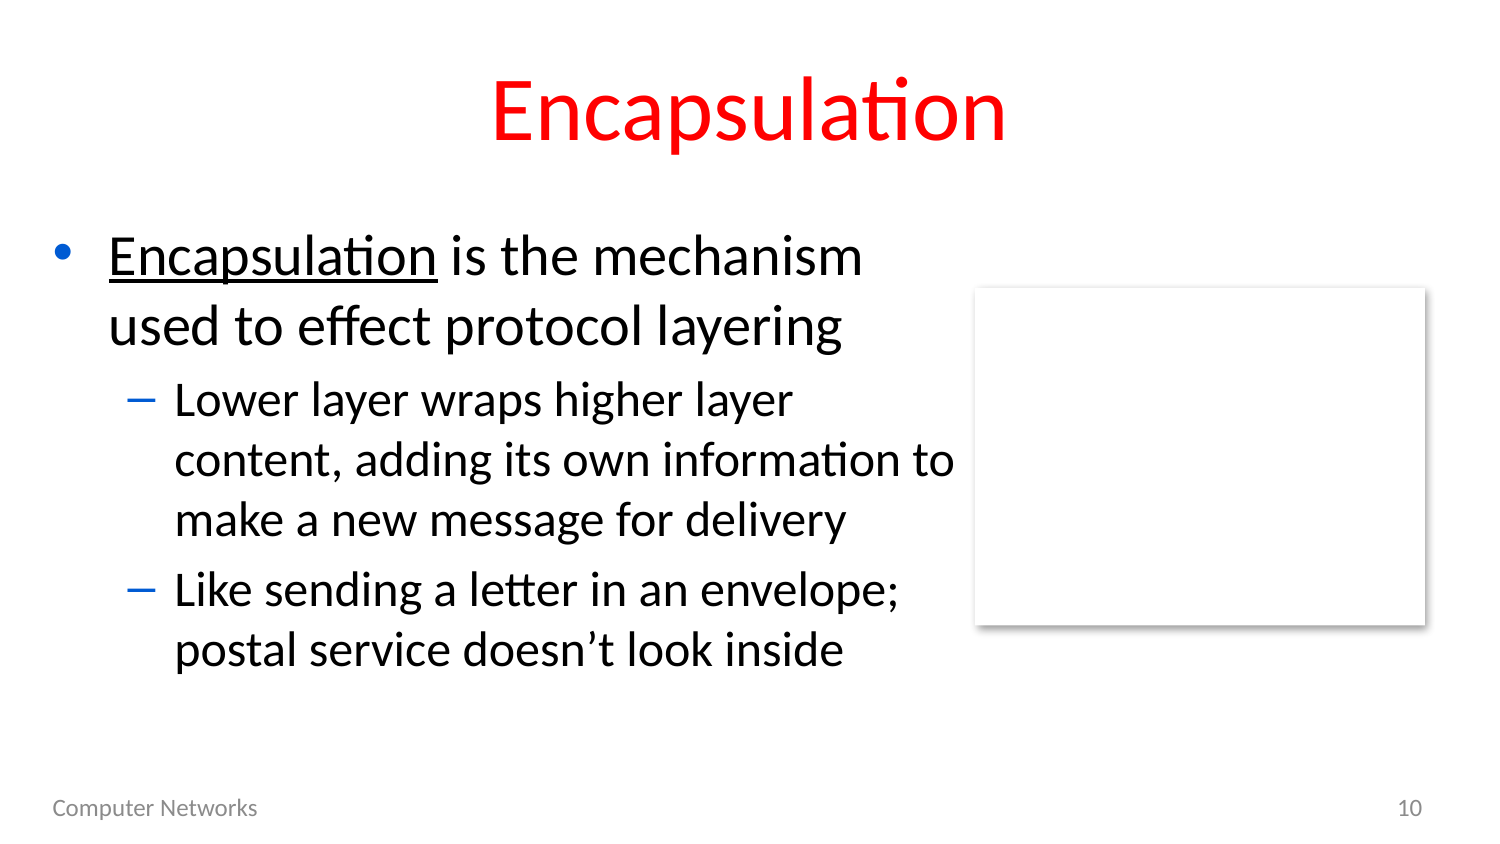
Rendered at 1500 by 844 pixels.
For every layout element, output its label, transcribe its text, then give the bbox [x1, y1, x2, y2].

footer Computer Networks [37, 784, 513, 830]
list Encapsulation is the mechanism used to effect protocol layering Lower layer wraps higher layer content, adding its own information to make a new message for delivery Like sending a letter in an envelope; postal service doesn’t look inside [37, 209, 975, 760]
slide_number 10 [1087, 784, 1438, 830]
title Encapsulation [37, 33, 1463, 175]
